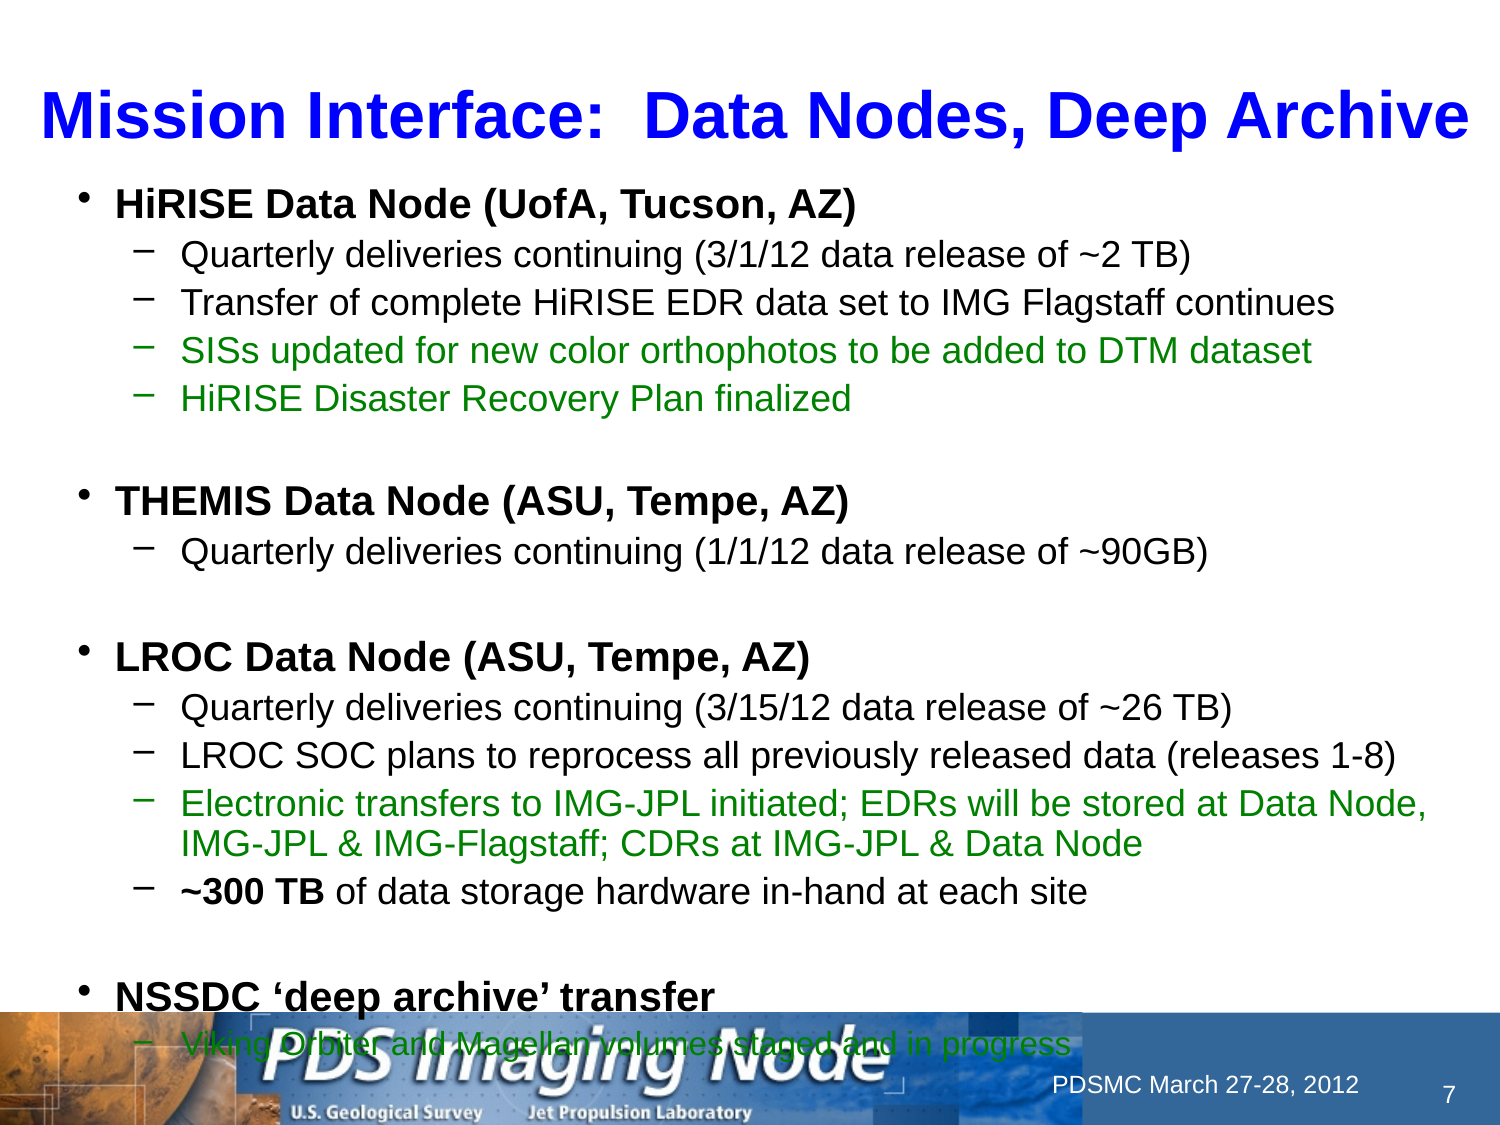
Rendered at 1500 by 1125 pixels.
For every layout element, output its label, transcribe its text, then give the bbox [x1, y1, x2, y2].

picture [0, 1012, 1083, 1125]
slide_number 7 [1306, 1035, 1488, 1111]
text_box Mission Interface: Data Nodes, Deep Archive [24, 64, 1488, 159]
footer PDSMC March 27-28, 2012 [874, 1060, 1376, 1113]
list HiRISE Data Node (UofA, Tucson, AZ) Quarterly deliveries continuing (3/1/12 data release of ~2 TB) Transfer of complete HiRISE EDR data set to IMG Flagstaff continues SISs updated for new color orthophotos to be added to DTM dataset HiRISE Disaster Recovery Plan finalized THEMIS Data Node (ASU, Tempe, AZ) Quarterly deliveries continuing (1/1/12 data release of ~90GB) LROC Data Node (ASU, Tempe, AZ) Quarterly deliveries continuing (3/15/12 data release of ~26 TB) LROC SOC plans to reprocess all previously released data (releases 1-8) Electronic transfers to IMG-JPL initiated; EDRs will be stored at Data Node, IMG-JPL & IMG-Flagstaff; CDRs at IMG-JPL & Data Node ~300 TB of data storage hardware in-hand at each site NSSDC ‘deep archive’ transfer Viking Orbiter and Magellan volumes staged and in progress [62, 174, 1451, 951]
